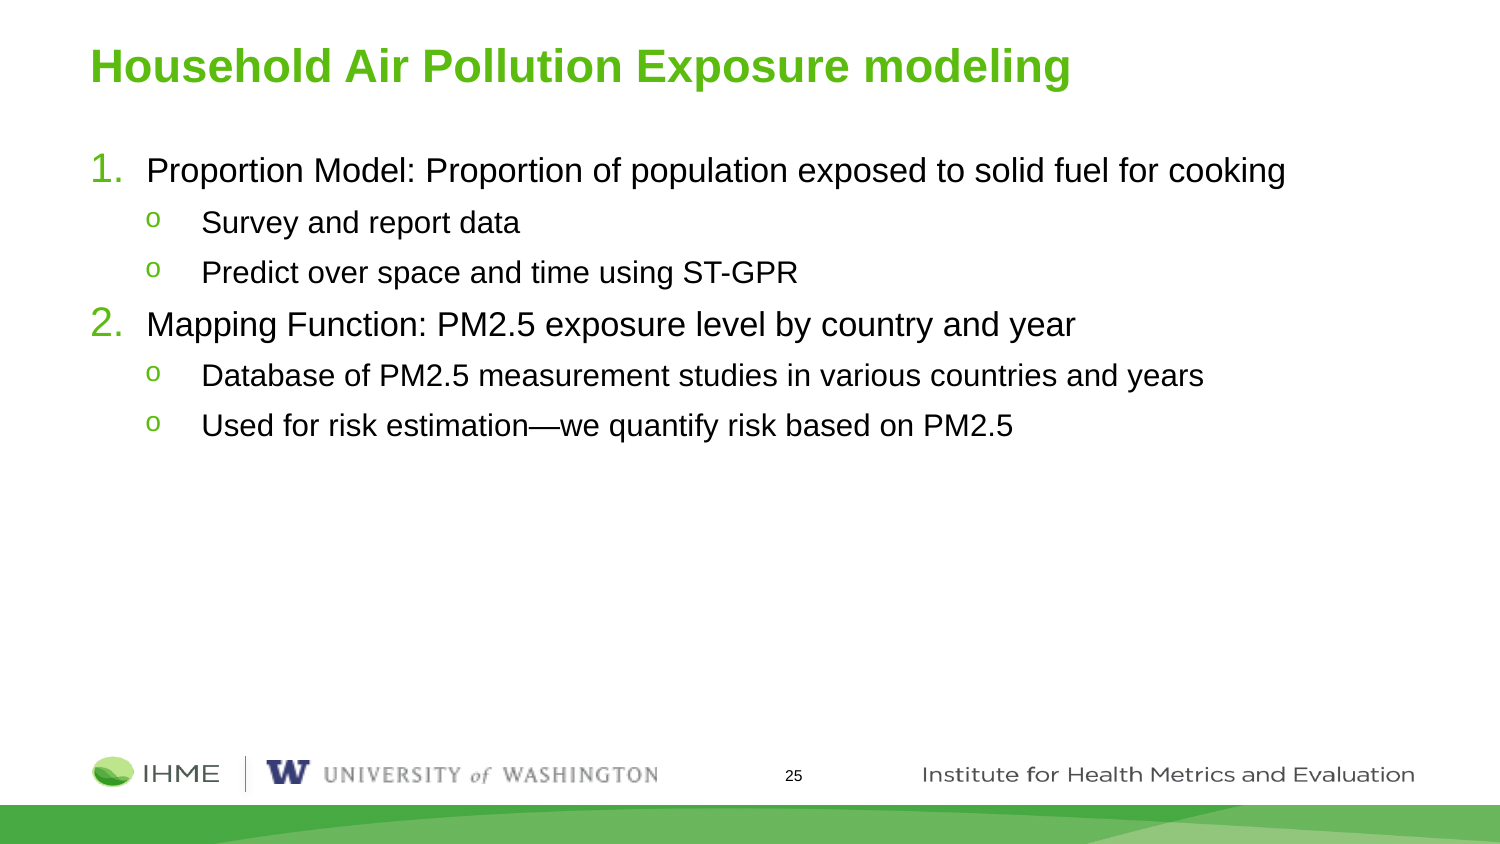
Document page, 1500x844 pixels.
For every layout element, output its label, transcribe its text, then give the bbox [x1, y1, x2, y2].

list Proportion Model: Proportion of population exposed to solid fuel for cooking Survey and report data Predict over space and time using ST-GPR Mapping Function: PM2.5 exposure level by country and year Database of PM2.5 measurement studies in various countries and years Used for risk estimation—we quantify risk based on PM2.5 [75, 140, 1425, 685]
title Household Air Pollution Exposure modeling [75, 27, 1419, 100]
picture [0, 805, 1500, 844]
picture [915, 761, 1420, 786]
picture [92, 756, 219, 787]
slide_number 25 [768, 758, 820, 794]
